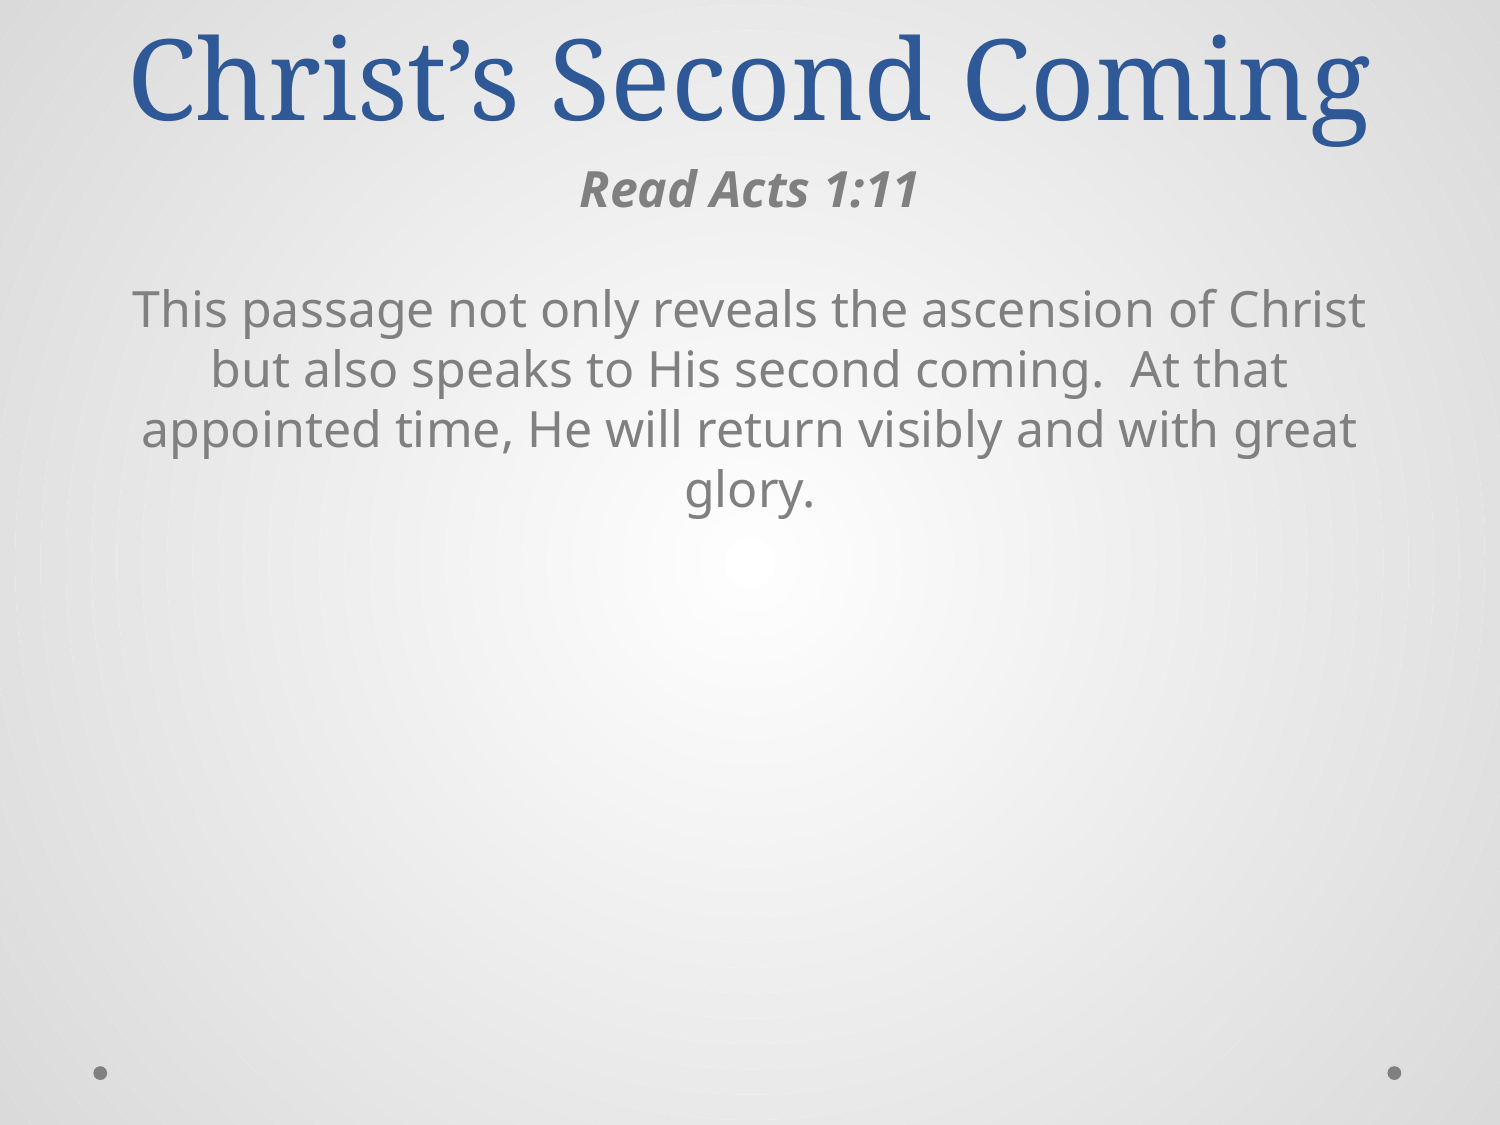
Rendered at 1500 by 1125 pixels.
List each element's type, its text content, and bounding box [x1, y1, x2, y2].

title Christ’s Second Coming [75, 0, 1425, 149]
list Read Acts 1:11 This passage not only reveals the ascension of Christ but also speaks to His second coming. At that appointed time, He will return visibly and with great glory. [75, 149, 1425, 1103]
